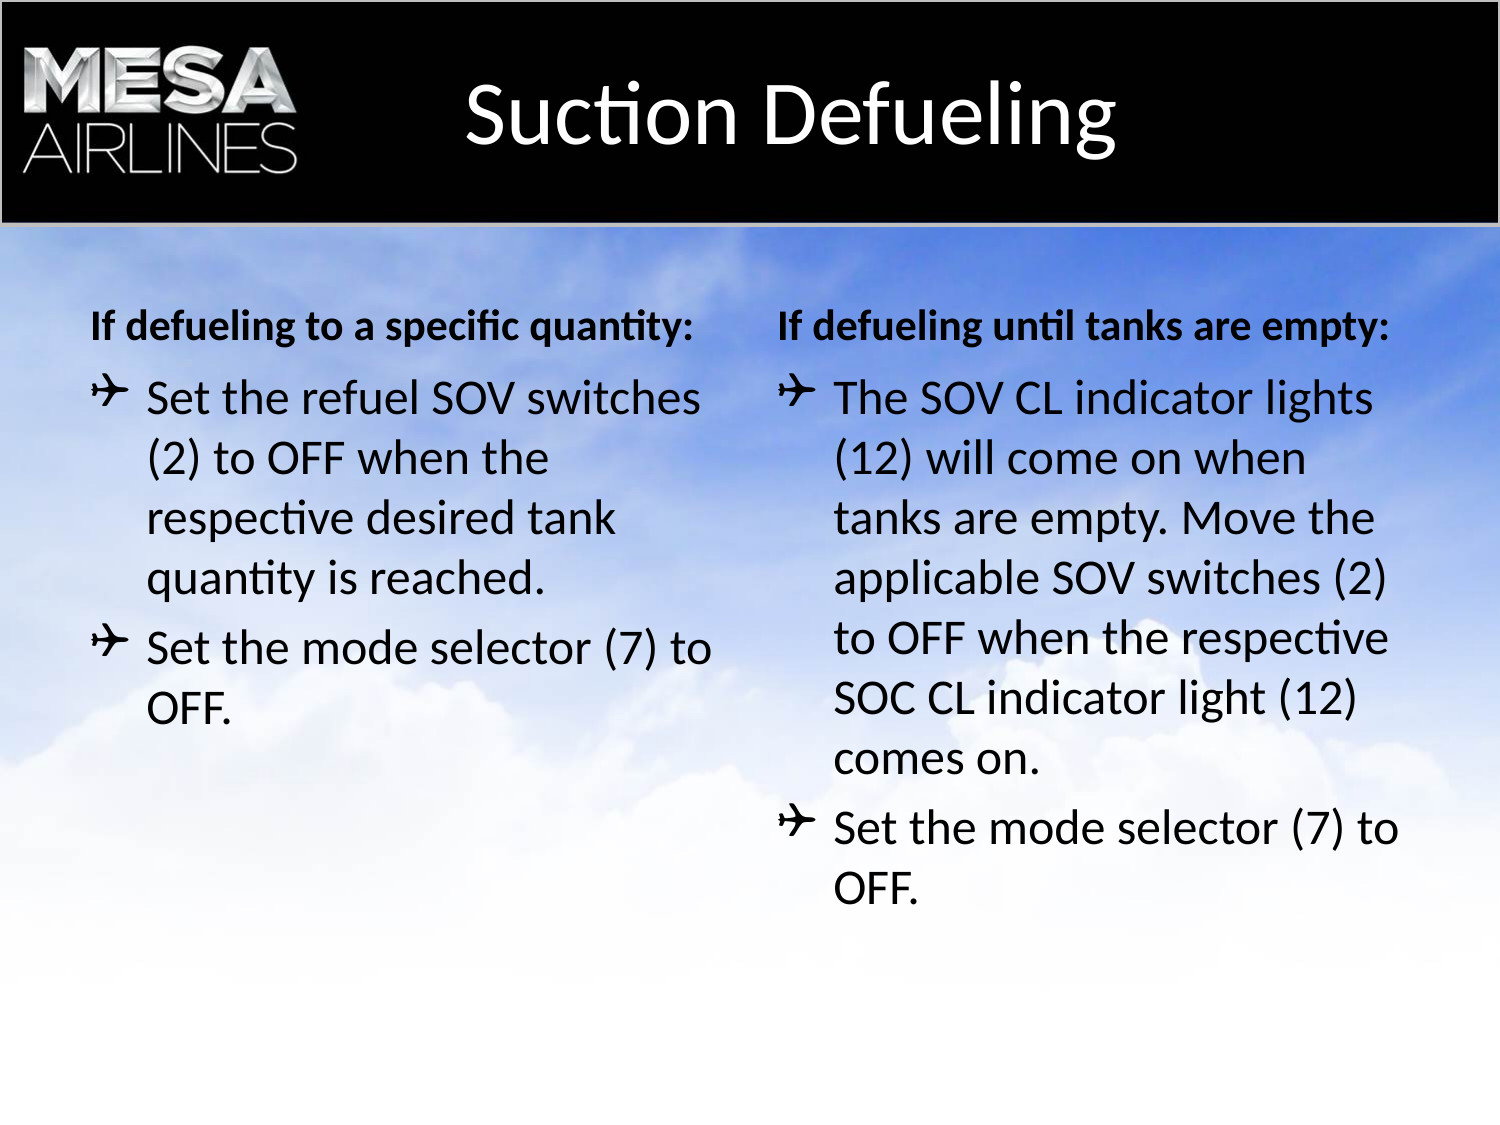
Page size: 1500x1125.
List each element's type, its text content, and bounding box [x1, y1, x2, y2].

list The SOV CL indicator lights (12) will come on when tanks are empty. Move the applicable SOV switches (2) to OFF when the respective SOC CL indicator light (12) comes on. Set the mode selector (7) to OFF. [761, 356, 1425, 1005]
picture [2, 2, 1498, 223]
list If defueling to a specific quantity: [75, 251, 738, 356]
text_box Suction Defueling [158, 45, 1425, 233]
picture [0, 227, 1500, 1125]
list Set the refuel SOV switches (2) to OFF when the respective desired tank quantity is reached. Set the mode selector (7) to OFF. [75, 356, 738, 1005]
list If defueling until tanks are empty: [761, 251, 1425, 356]
